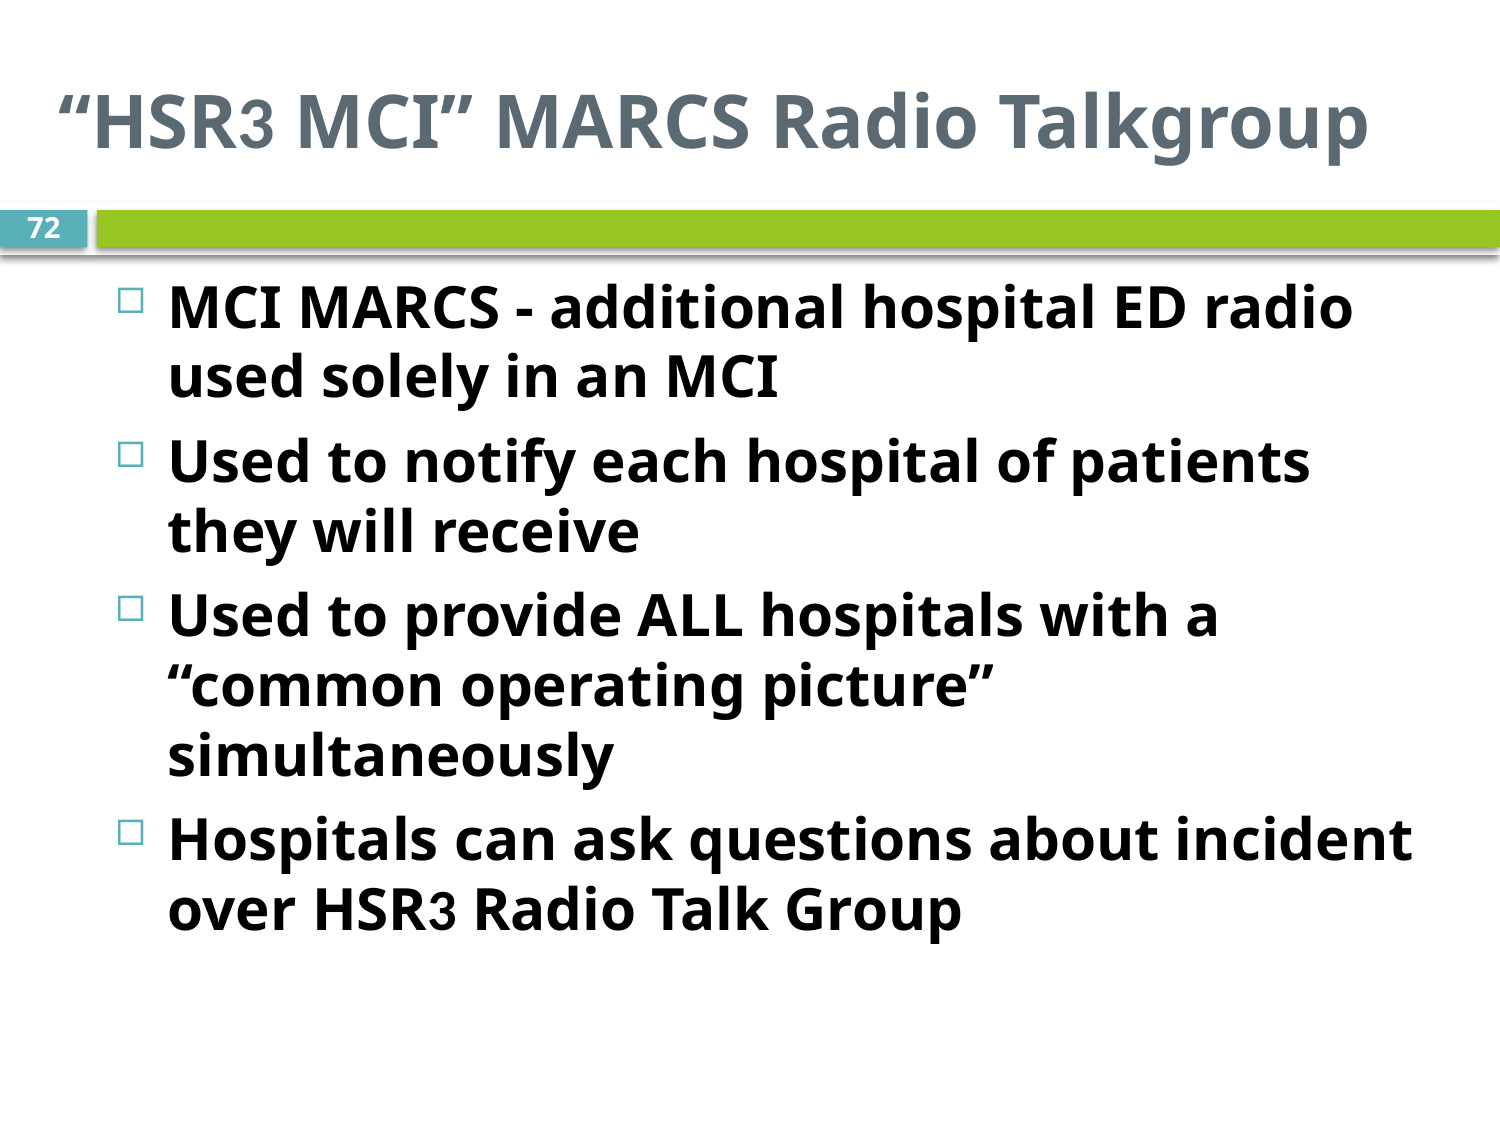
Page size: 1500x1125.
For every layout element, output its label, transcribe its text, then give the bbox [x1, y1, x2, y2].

title “HSR3 MCI” MARCS Radio Talkgroup [43, 37, 1463, 200]
list MCI MARCS - additional hospital ED radio used solely in an MCI Used to notify each hospital of patients they will receive Used to provide ALL hospitals with a “common operating picture” simultaneously Hospitals can ask questions about incident over HSR3 Radio Talk Group [100, 262, 1438, 1000]
slide_number 72 [0, 208, 88, 249]
